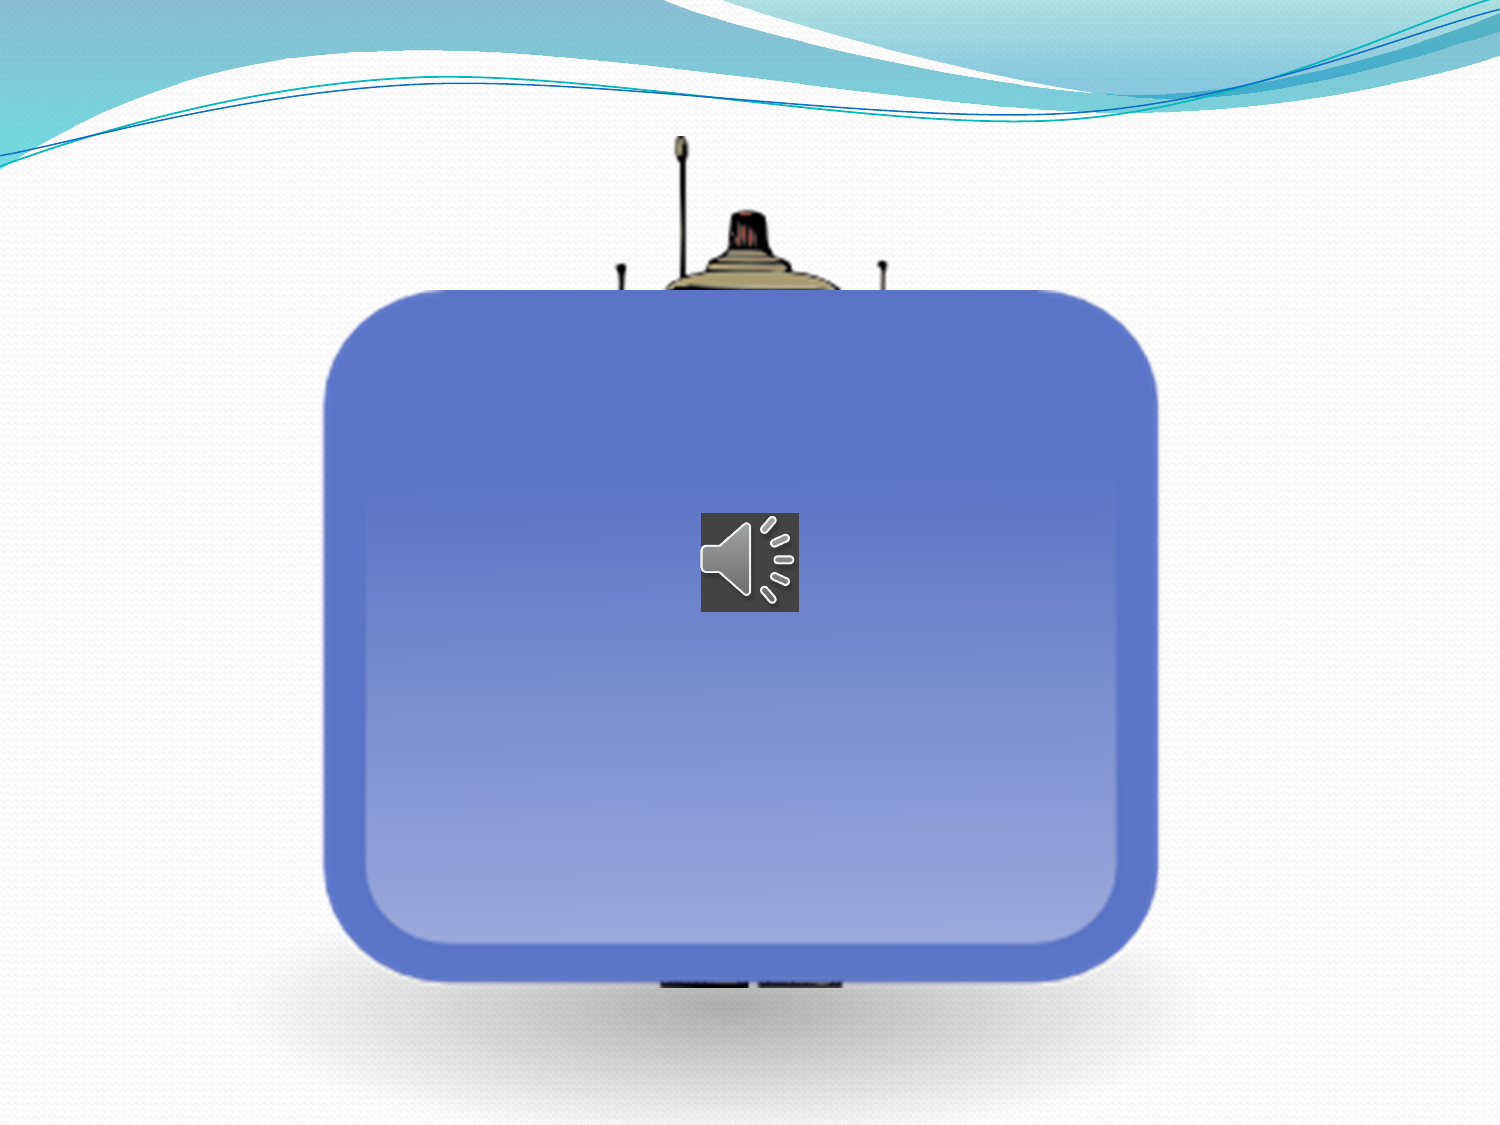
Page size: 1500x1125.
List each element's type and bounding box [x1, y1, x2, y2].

picture [223, 136, 1222, 1125]
